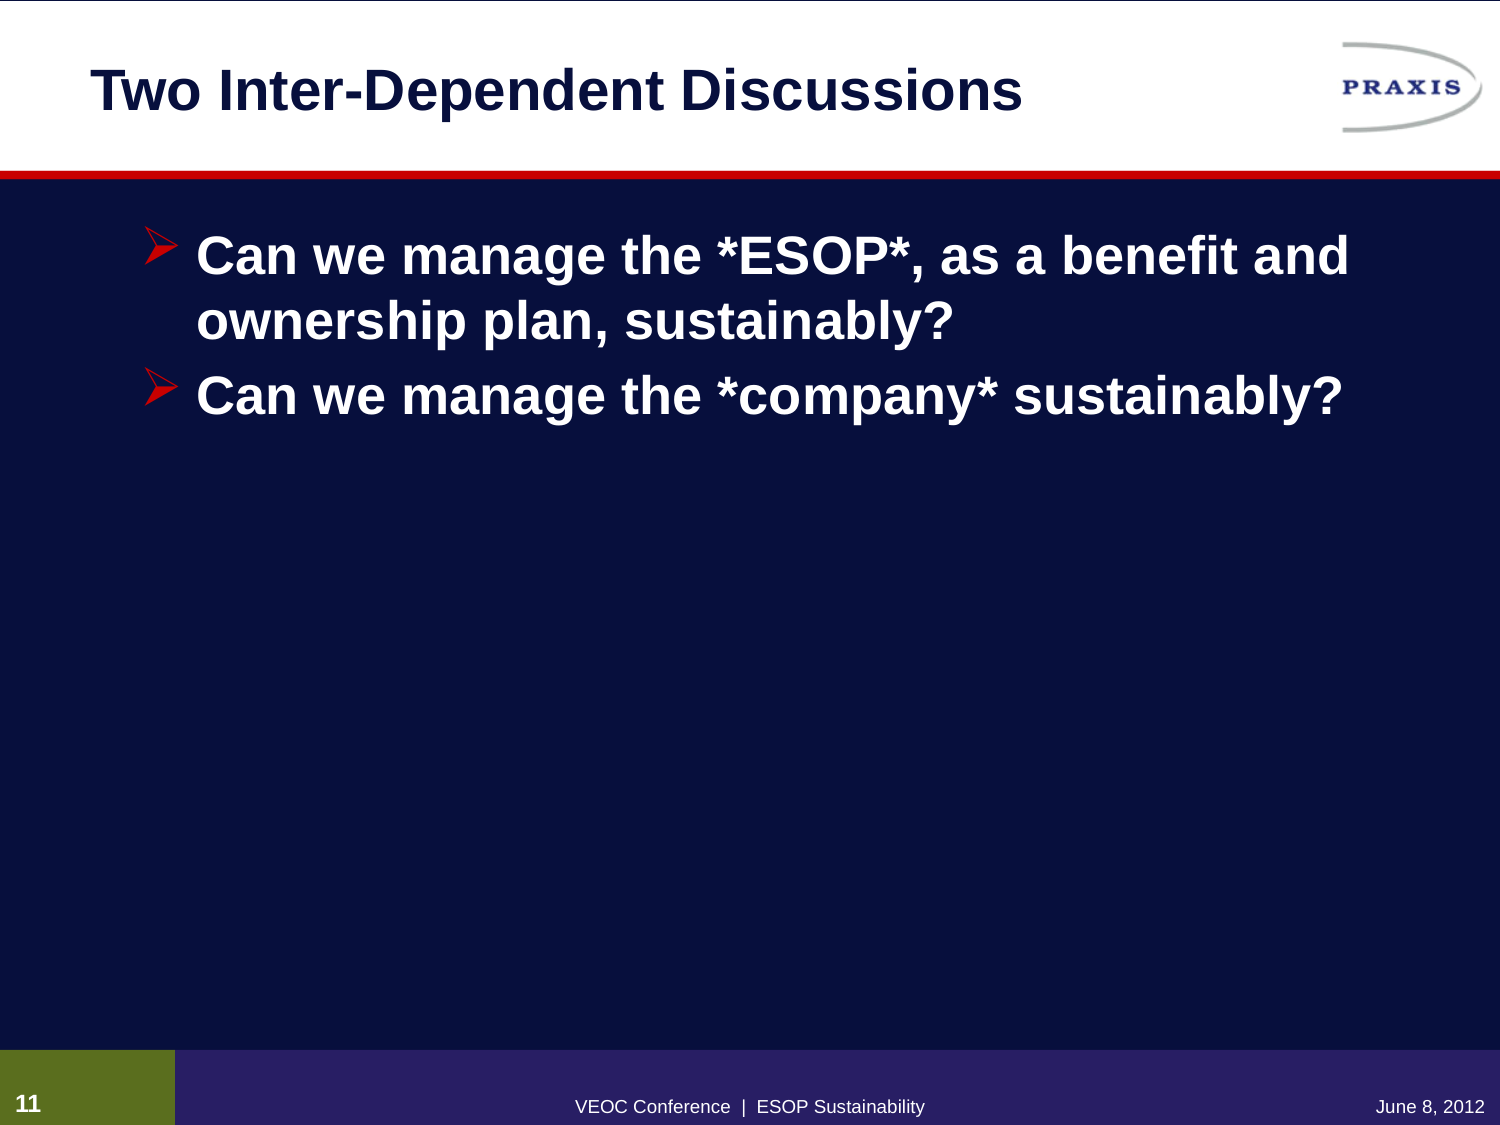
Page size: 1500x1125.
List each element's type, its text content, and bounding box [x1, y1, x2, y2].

title Two Inter-Dependent Discussions [74, 0, 1276, 176]
list Can we manage the *ESOP*, as a benefit and ownership plan, sustainably? Can we manage the *company* sustainably? [124, 212, 1401, 1026]
slide_number 10 [0, 1049, 176, 1125]
footer VEOC Conference | ESOP Sustainability [462, 1049, 1038, 1125]
picture [1337, 37, 1488, 138]
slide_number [1249, 1049, 1500, 1125]
